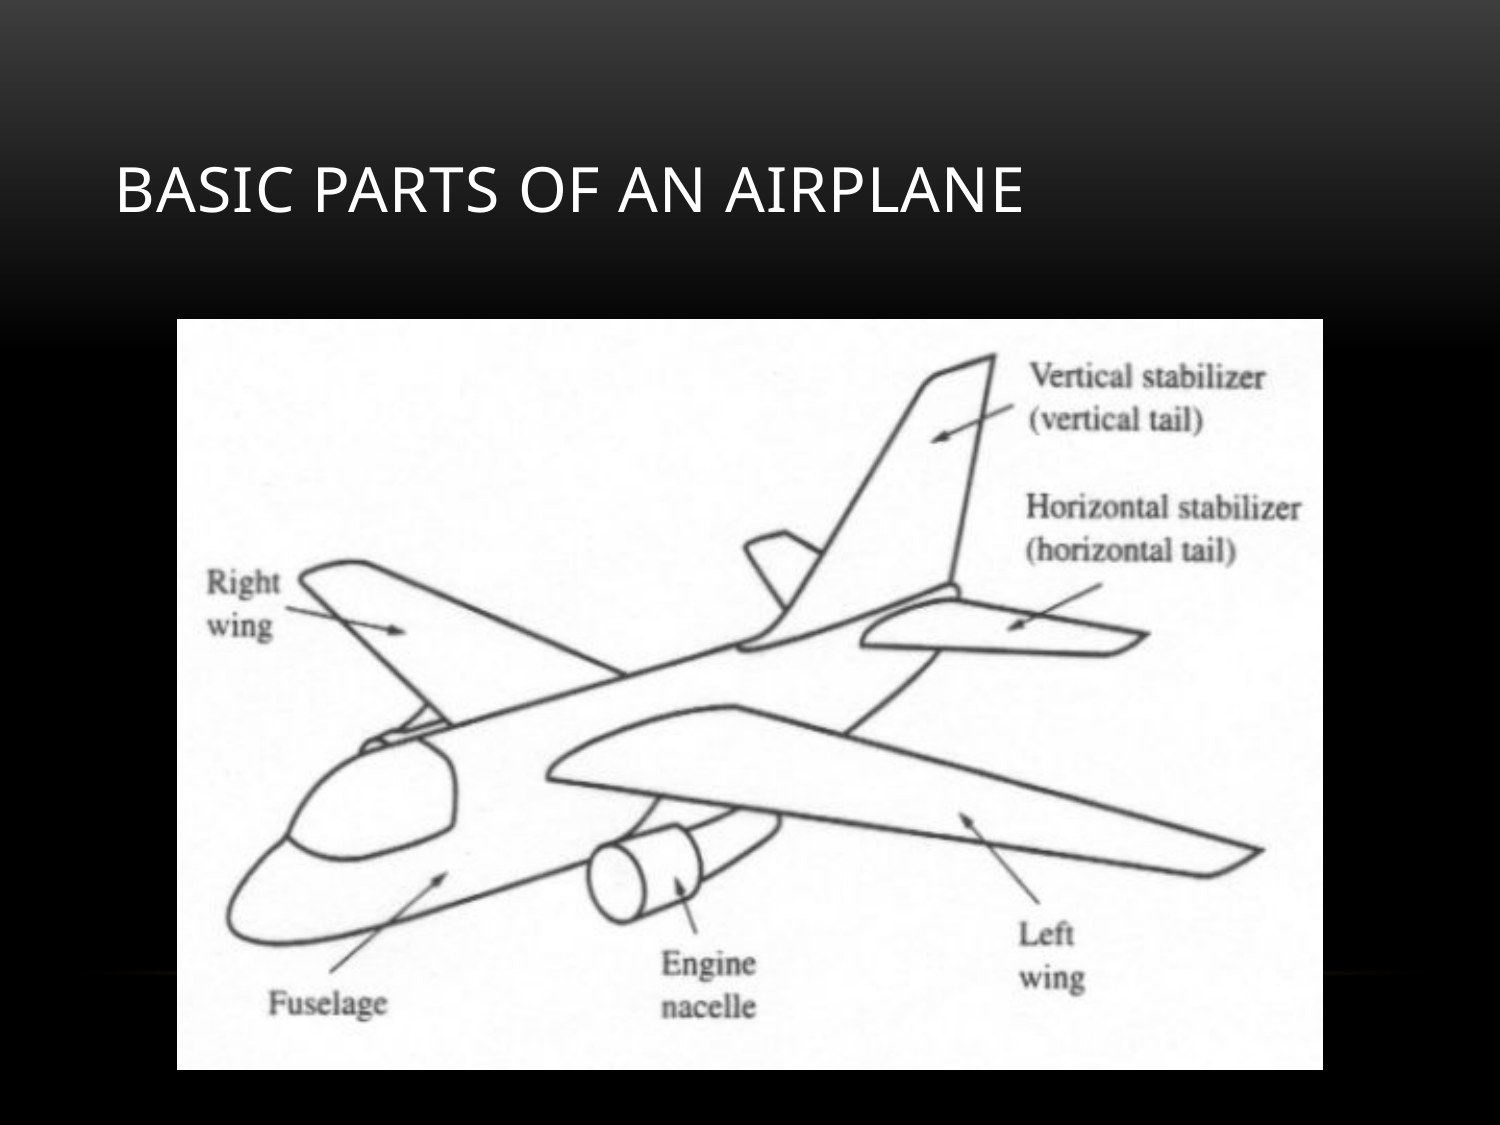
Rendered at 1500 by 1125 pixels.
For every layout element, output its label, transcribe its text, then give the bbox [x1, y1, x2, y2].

picture [0, 0, 1500, 1125]
title Basic Parts of an Airplane [99, 45, 1400, 233]
